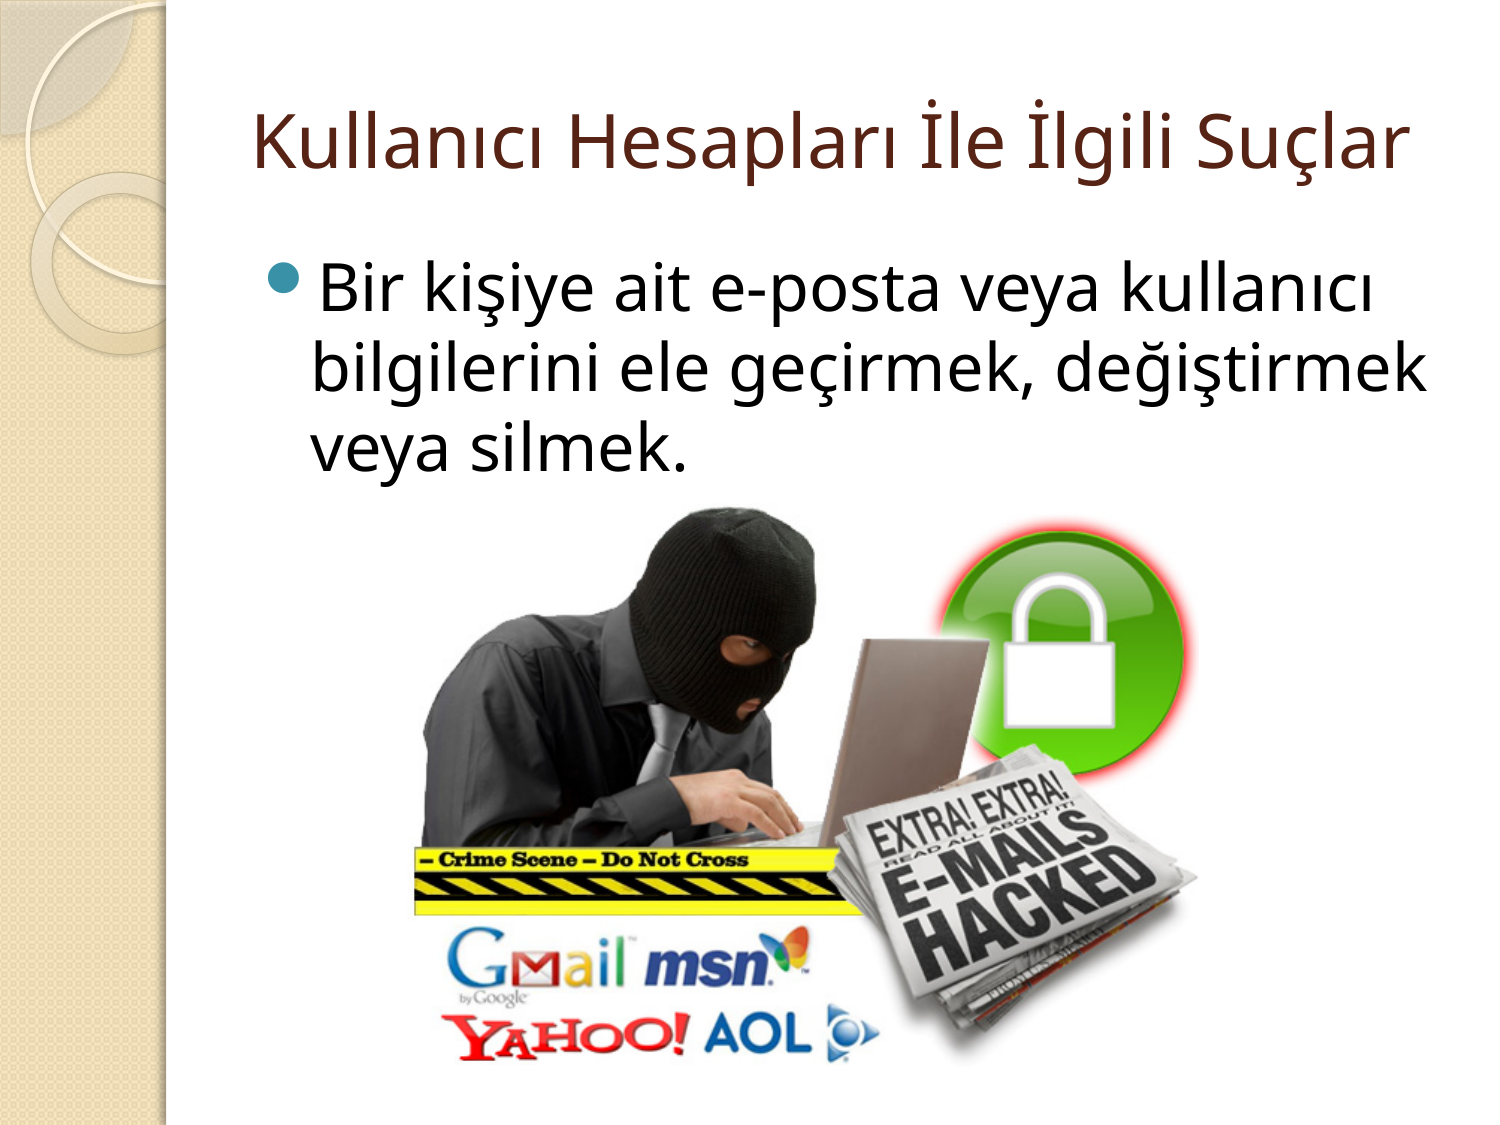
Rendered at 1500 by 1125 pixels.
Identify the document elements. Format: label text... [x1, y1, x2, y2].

picture [407, 503, 1200, 1067]
title Kullanıcı Hesapları İle İlgili Suçlar [235, 45, 1466, 233]
list Bir kişiye ait e-posta veya kullanıcı bilgilerini ele geçirmek, değiştirmek veya silmek. [235, 237, 1466, 1025]
